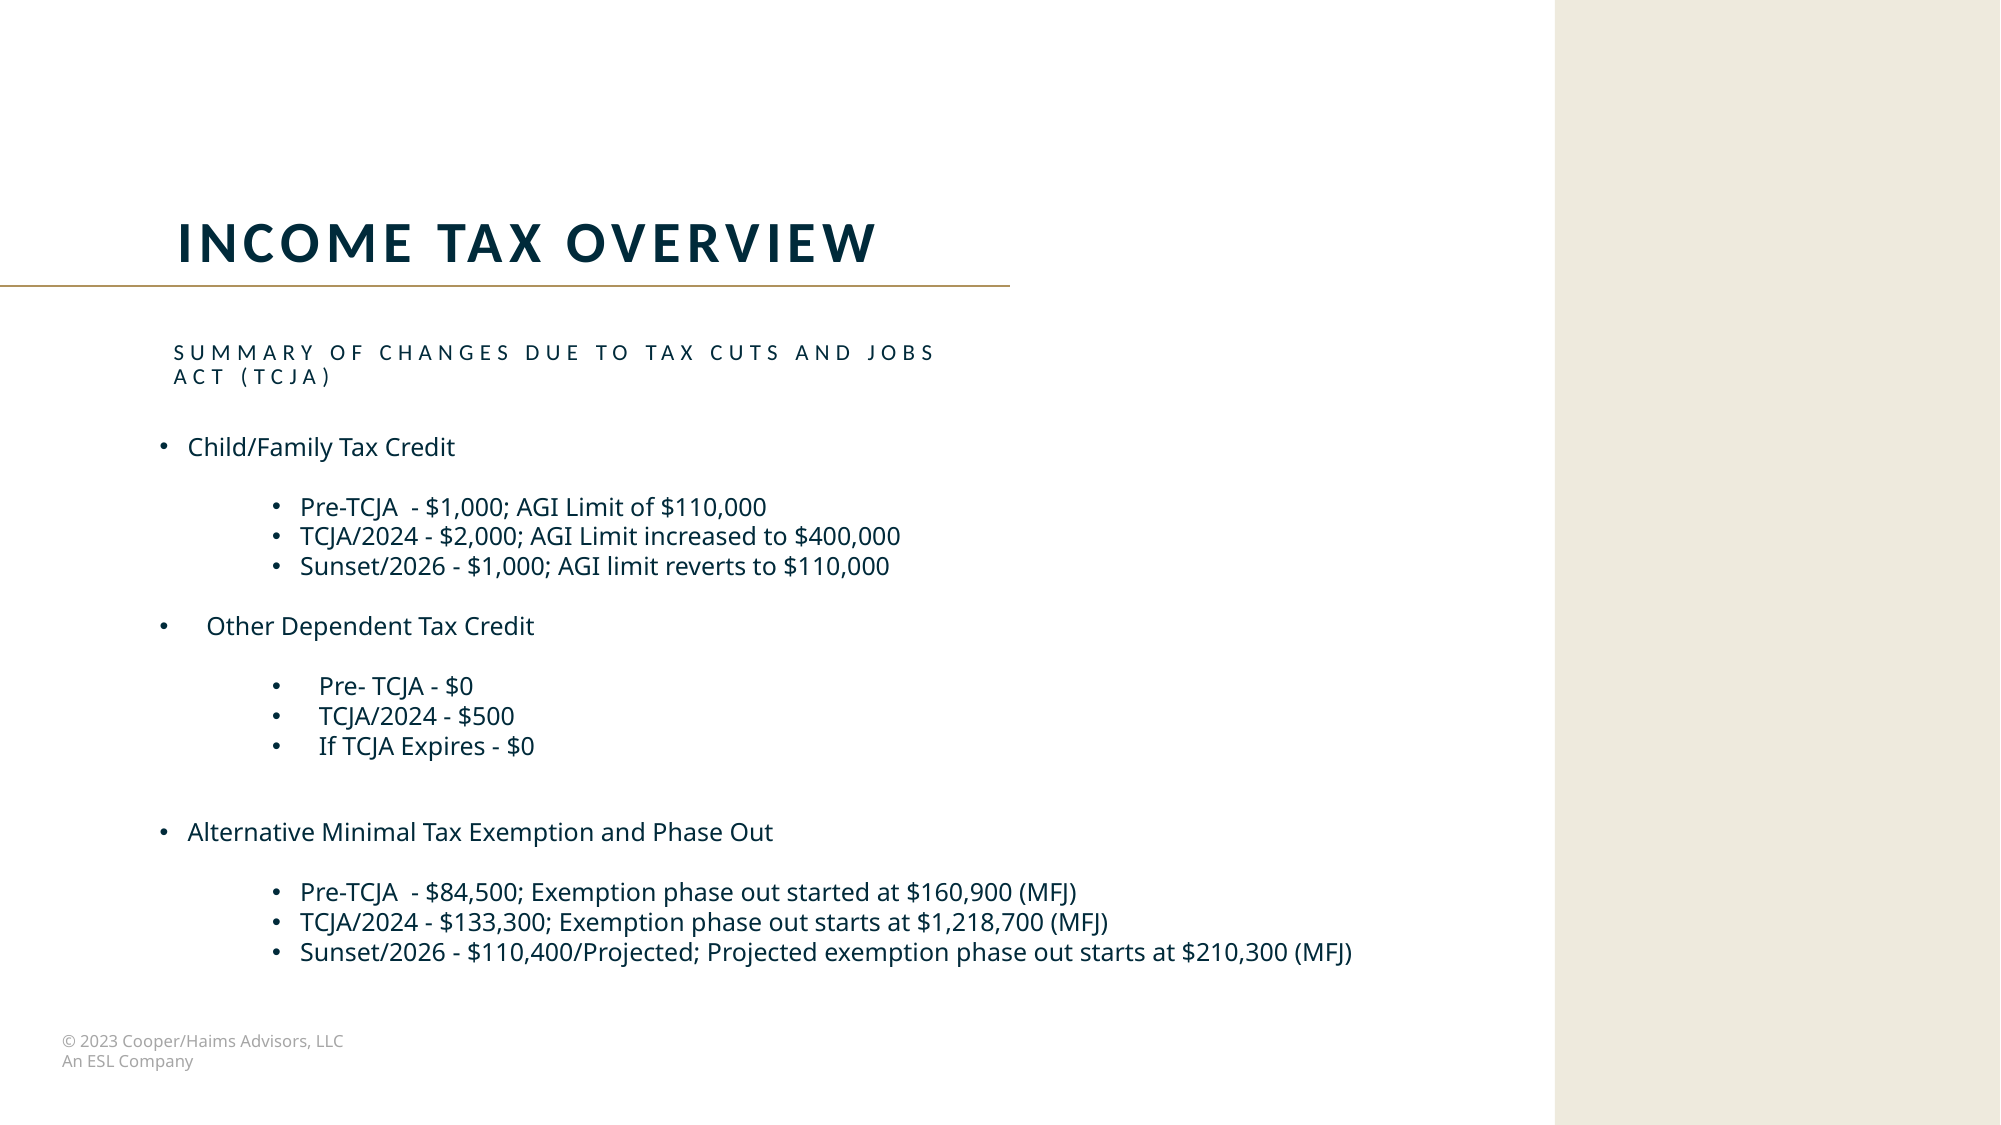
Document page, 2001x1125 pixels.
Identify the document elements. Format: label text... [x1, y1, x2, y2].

list Summary of changes due to tax cuts and jobs act (TCJA) [158, 332, 989, 375]
list Child/Family Tax Credit Pre-TCJA - $1,000; AGI Limit of $110,000 TCJA/2024 - $2,000; AGI Limit increased to $400,000 Sunset/2026 - $1,000; AGI limit reverts to $110,000 Other Dependent Tax Credit Pre- TCJA - $0 TCJA/2024 - $500 If TCJA Expires - $0 Alternative Minimal Tax Exemption and Phase Out Pre-TCJA - $84,500; Exemption phase out started at $160,900 (MFJ) TCJA/2024 - $133,300; Exemption phase out starts at $1,218,700 (MFJ) Sunset/2026 - $110,400/Projected; Projected exemption phase out starts at $210,300 (MFJ) [144, 423, 1448, 958]
list Income tax overview [162, 205, 1552, 284]
